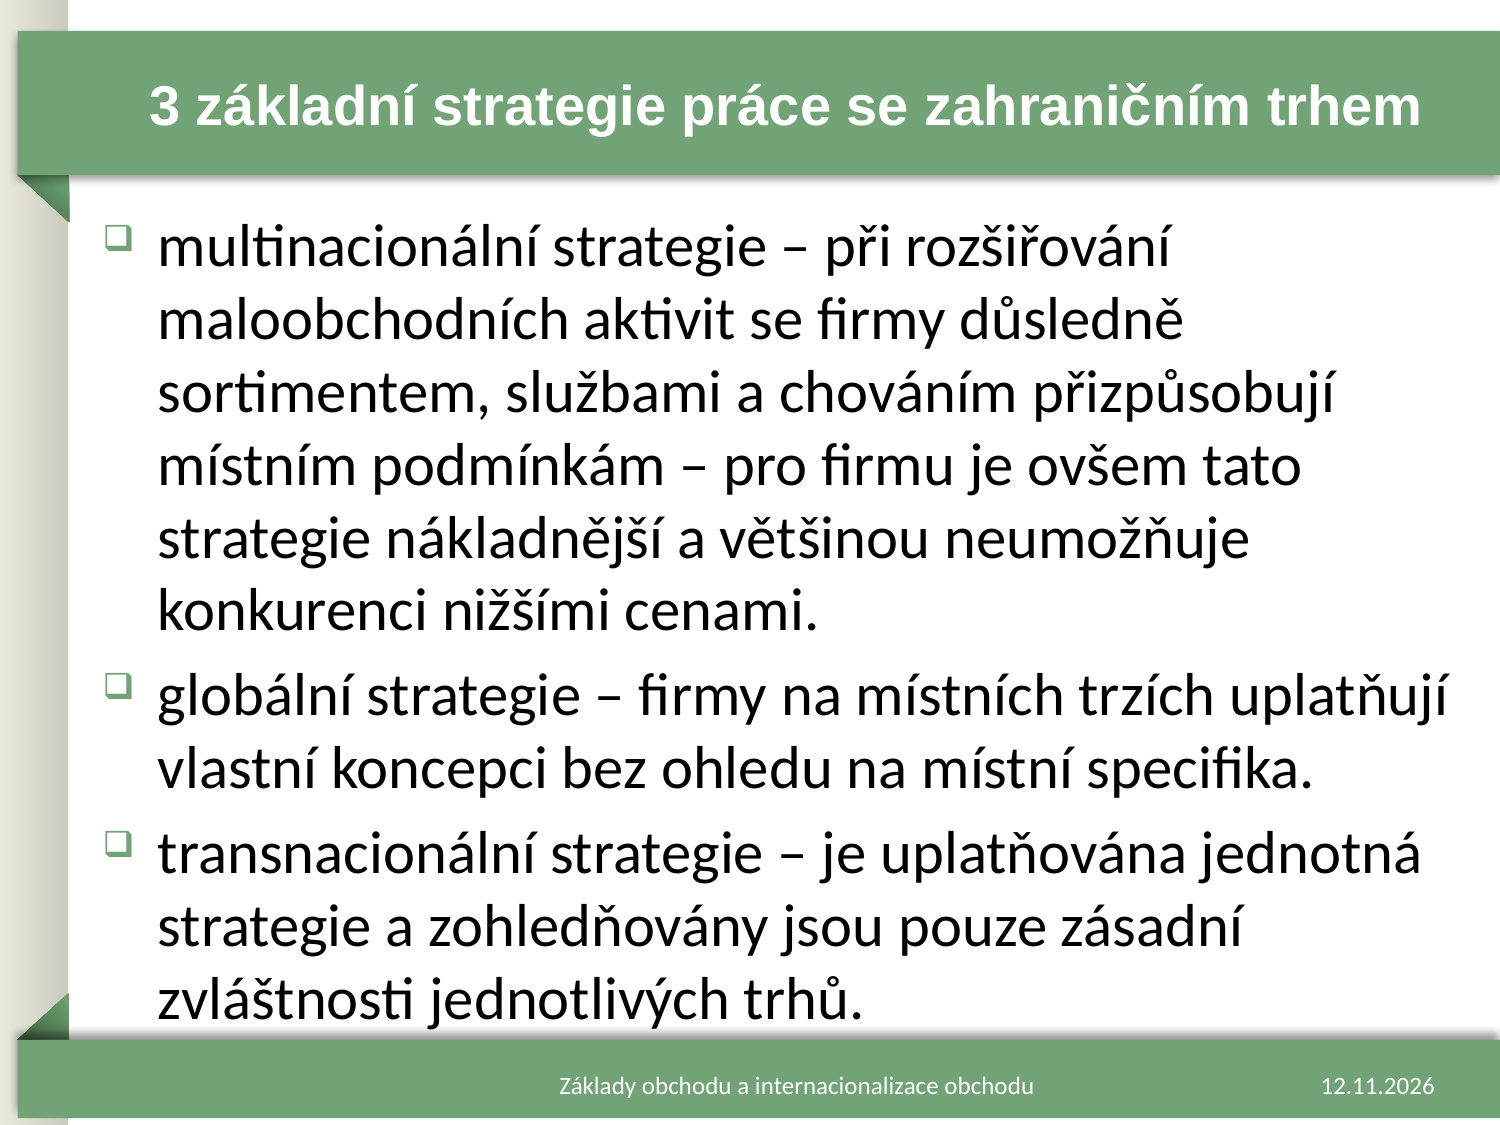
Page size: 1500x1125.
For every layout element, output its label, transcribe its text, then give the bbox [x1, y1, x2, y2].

title 3 základní strategie práce se zahraničním trhem [131, 30, 1443, 175]
list multinacionální strategie – při rozšiřování maloobchodních aktivit se firmy důsledně sortimentem, službami a chováním přizpůsobují místním podmínkám – pro firmu je ovšem tato strategie nákladnější a většinou neumožňuje konkurenci nižšími cenami. globální strategie – firmy na místních trzích uplatňují vlastní koncepci bez ohledu na místní specifika. transnacionální strategie – je uplatňována jednotná strategie a zohledňovány jsou pouze zásadní zvláštnosti jednotlivých trhů. [87, 198, 1488, 1040]
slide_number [1100, 1054, 1451, 1115]
footer Základy obchodu a internacionalizace obchodu [518, 1054, 1077, 1115]
